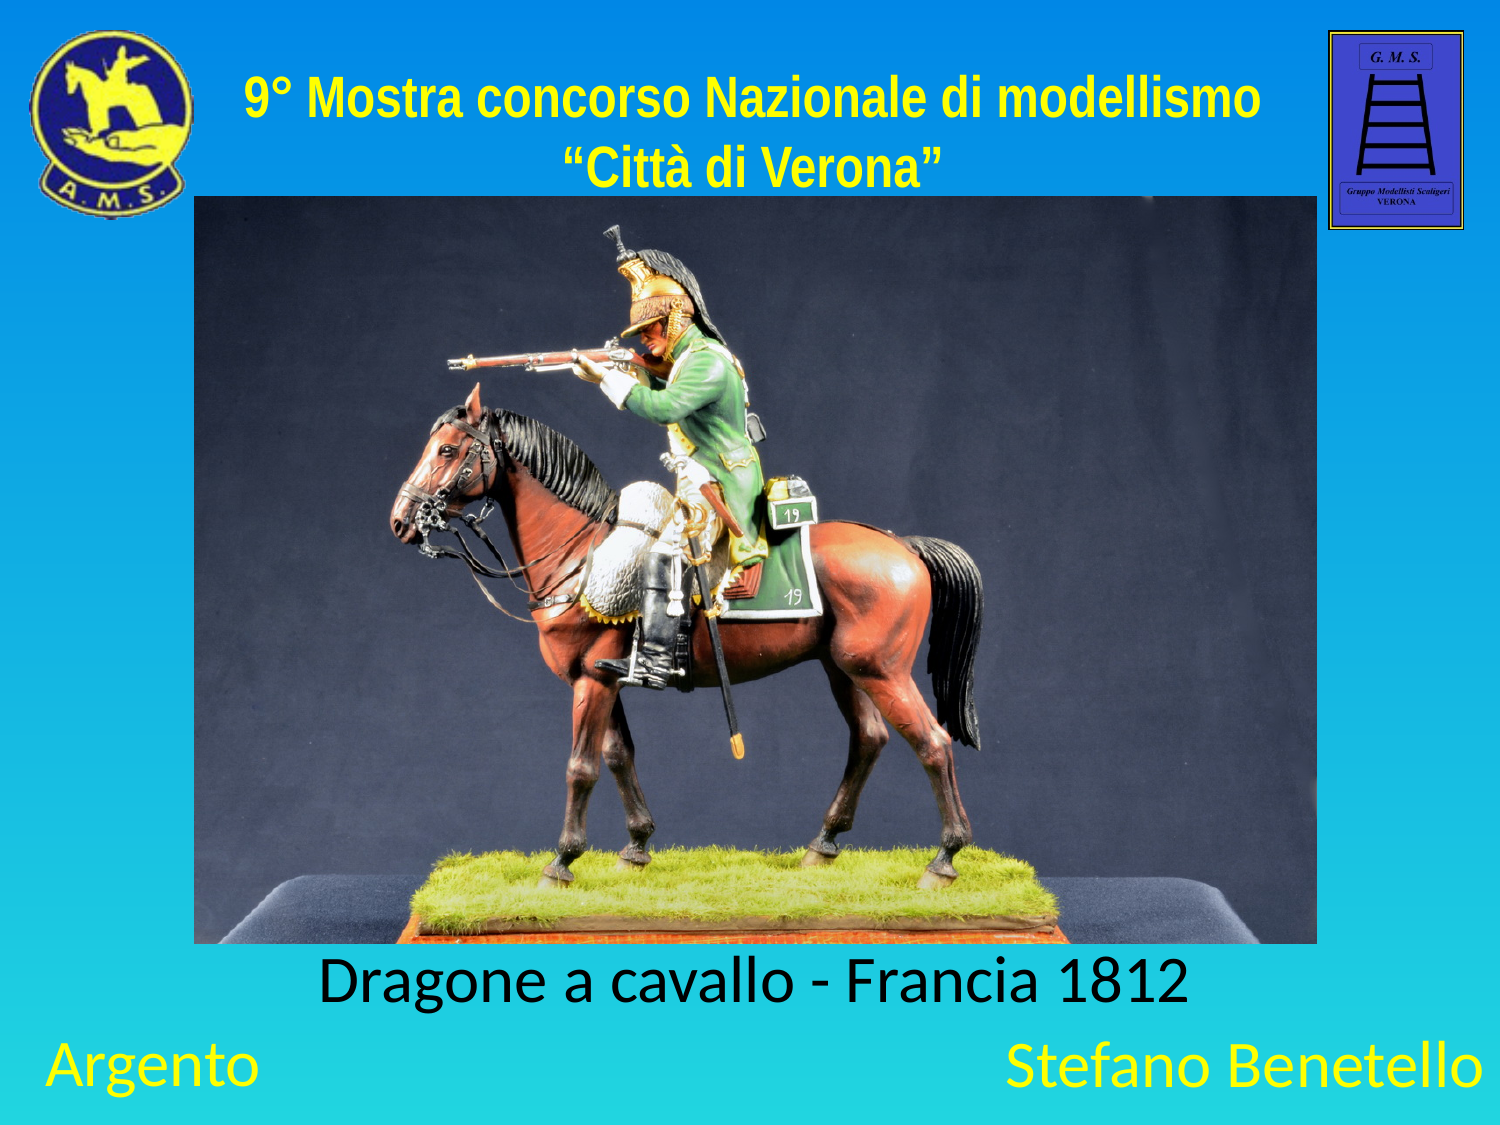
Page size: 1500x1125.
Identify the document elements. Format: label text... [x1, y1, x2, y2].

text_box Dragone a cavallo - Francia 1812 [230, 952, 1281, 1042]
picture [1326, 30, 1468, 235]
picture [29, 30, 1318, 944]
text_box Stefano Benetello [868, 1013, 1500, 1125]
picture [1320, 224, 1327, 235]
text_box Argento [0, 1012, 868, 1125]
text_box 9° Mostra concorso Nazionale di modellismo “Città di Verona” [198, 35, 1323, 205]
